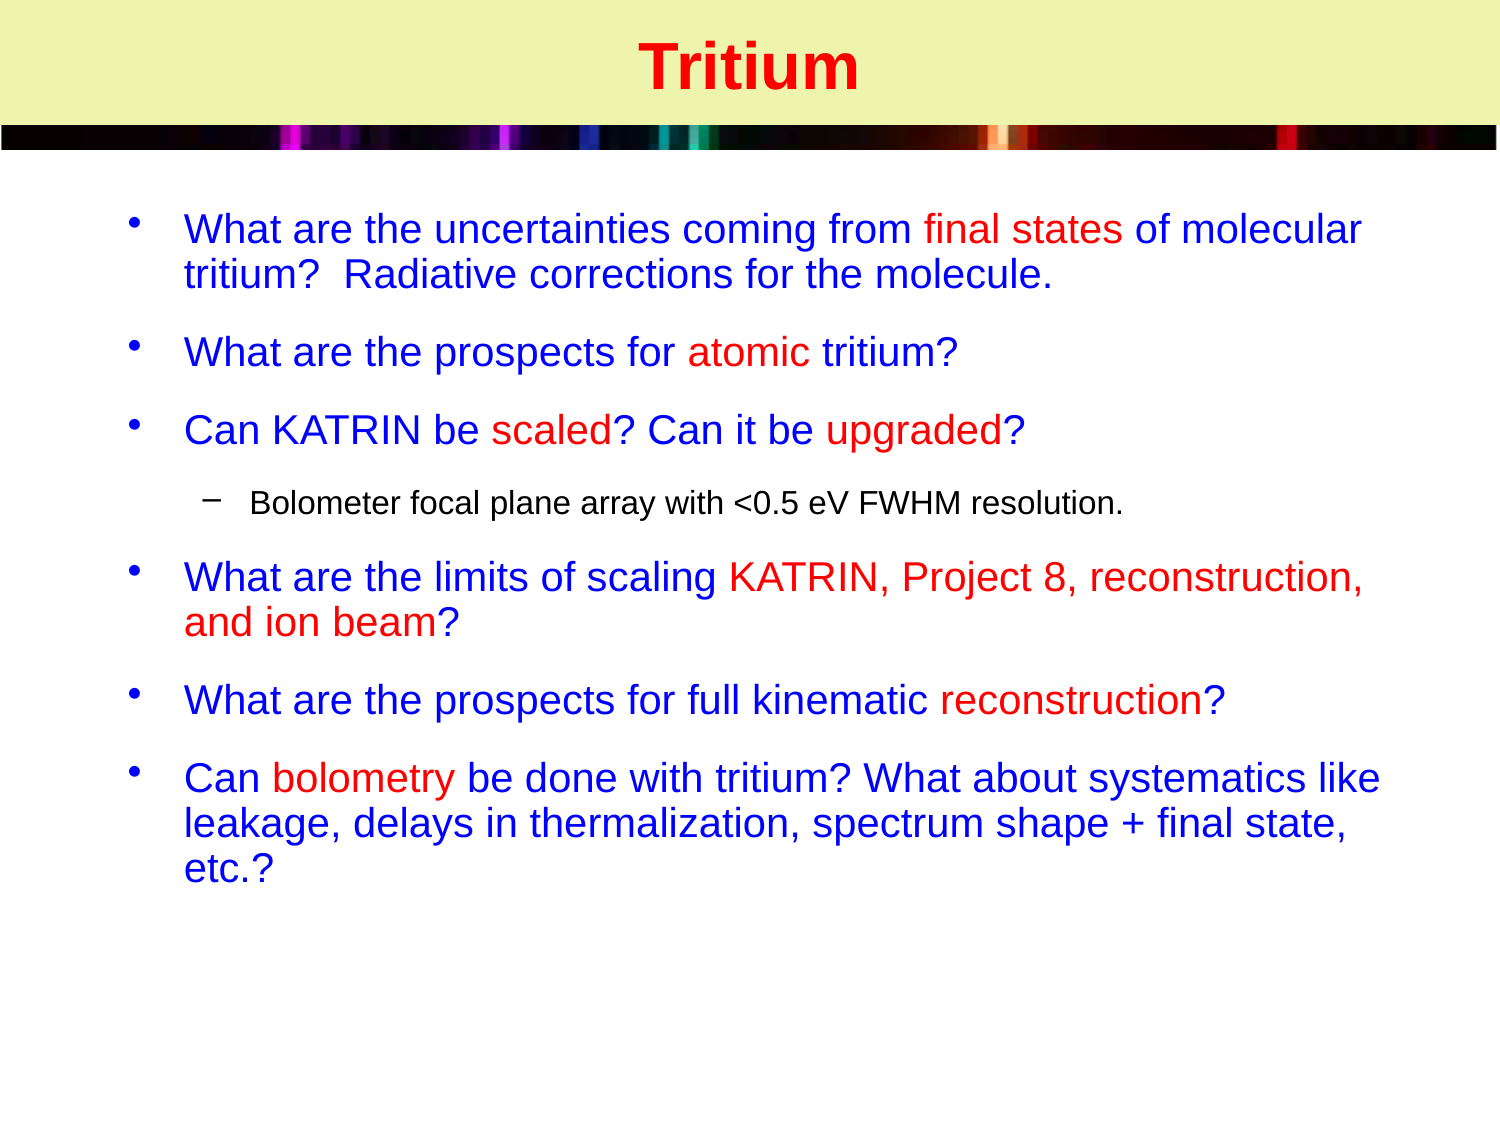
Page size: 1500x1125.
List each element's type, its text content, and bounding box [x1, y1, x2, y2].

list What are the uncertainties coming from final states of molecular tritium? Radiative corrections for the molecule. What are the prospects for atomic tritium? Can KATRIN be scaled? Can it be upgraded? Bolometer focal plane array with <0.5 eV FWHM resolution. What are the limits of scaling KATRIN, Project 8, reconstruction, and ion beam? What are the prospects for full kinematic reconstruction? Can bolometry be done with tritium? What about systematics like leakage, delays in thermalization, spectrum shape + final state, etc.? [112, 199, 1401, 1076]
picture [0, 126, 1500, 150]
title Tritium [0, 0, 1500, 126]
